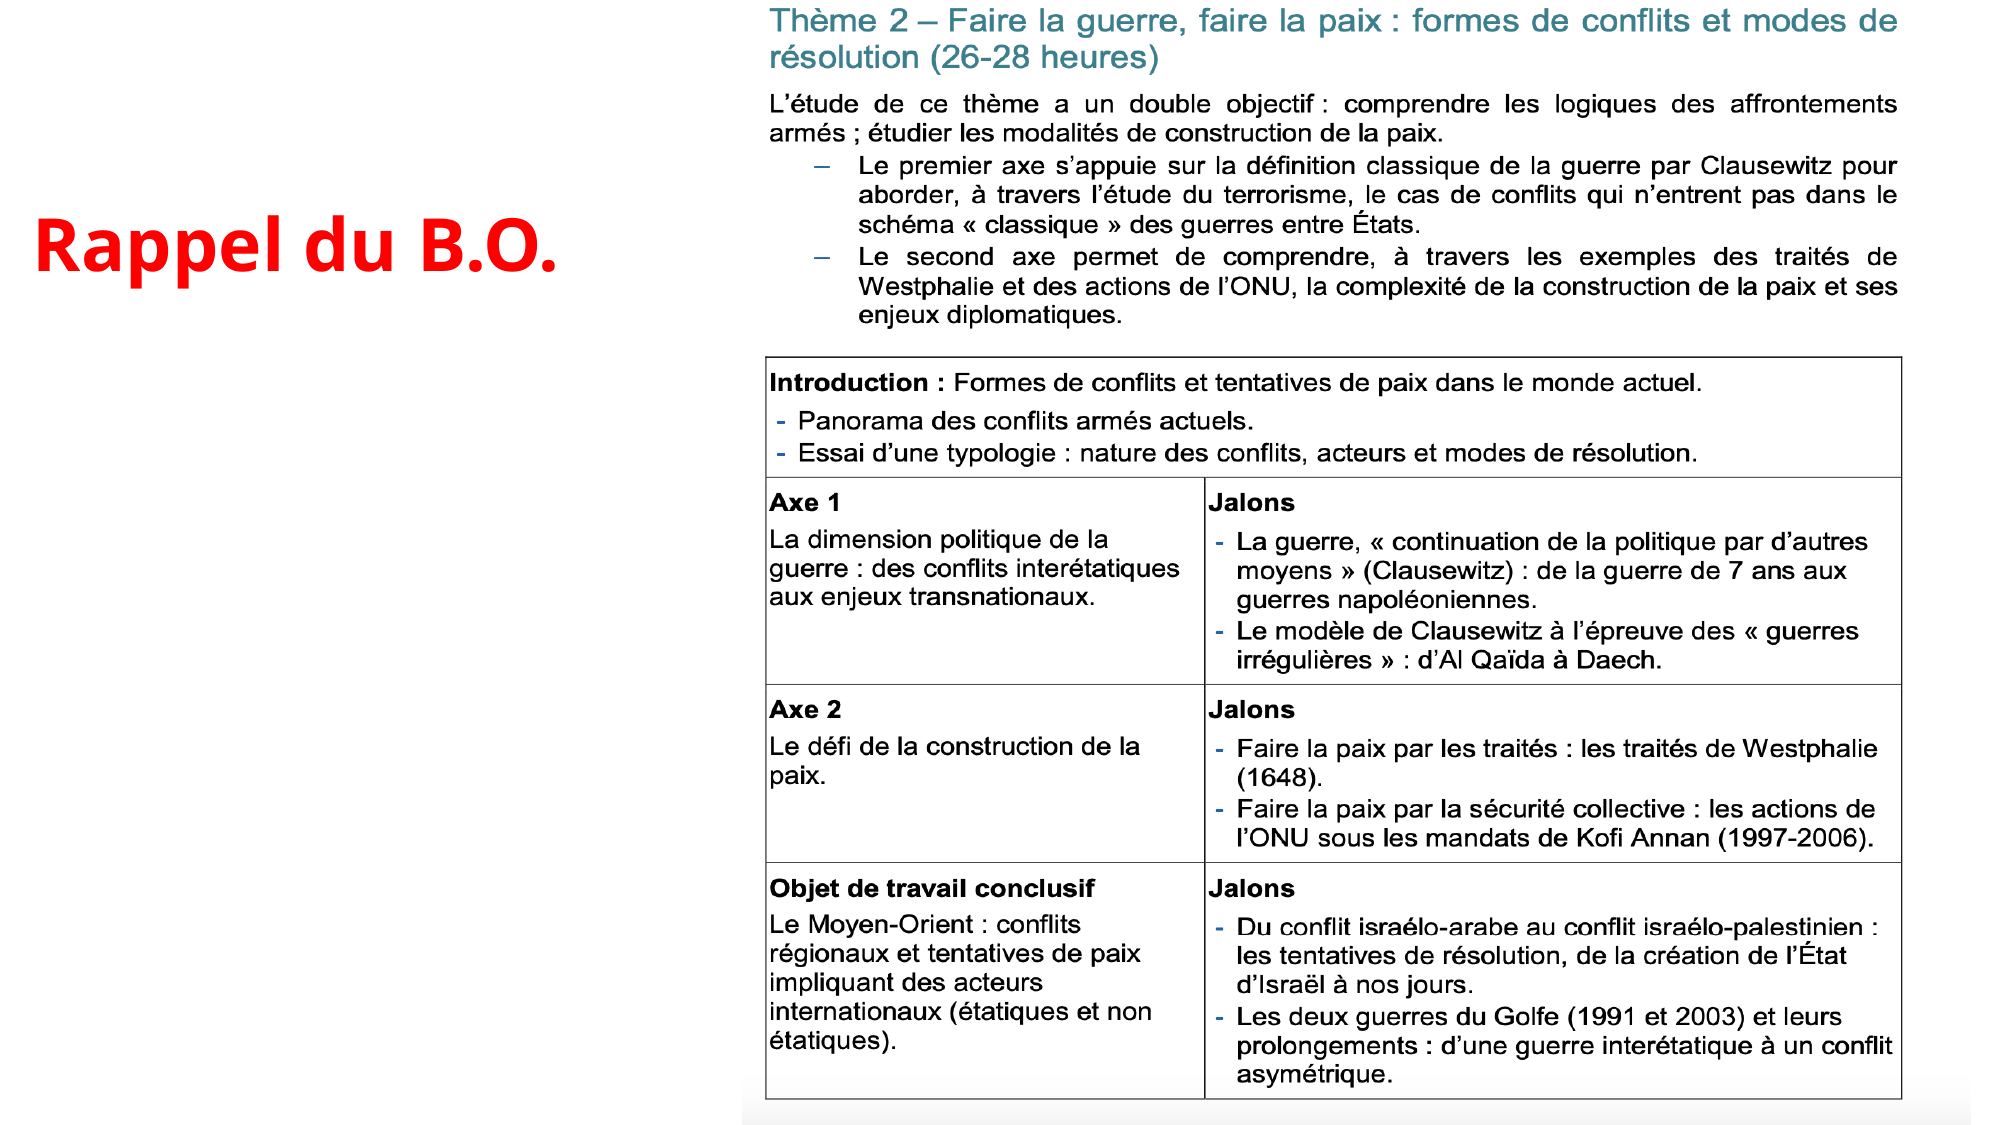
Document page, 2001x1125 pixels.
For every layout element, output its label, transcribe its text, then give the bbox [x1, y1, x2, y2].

picture [742, 0, 1971, 1125]
title Rappel du B.O. [17, 199, 742, 463]
